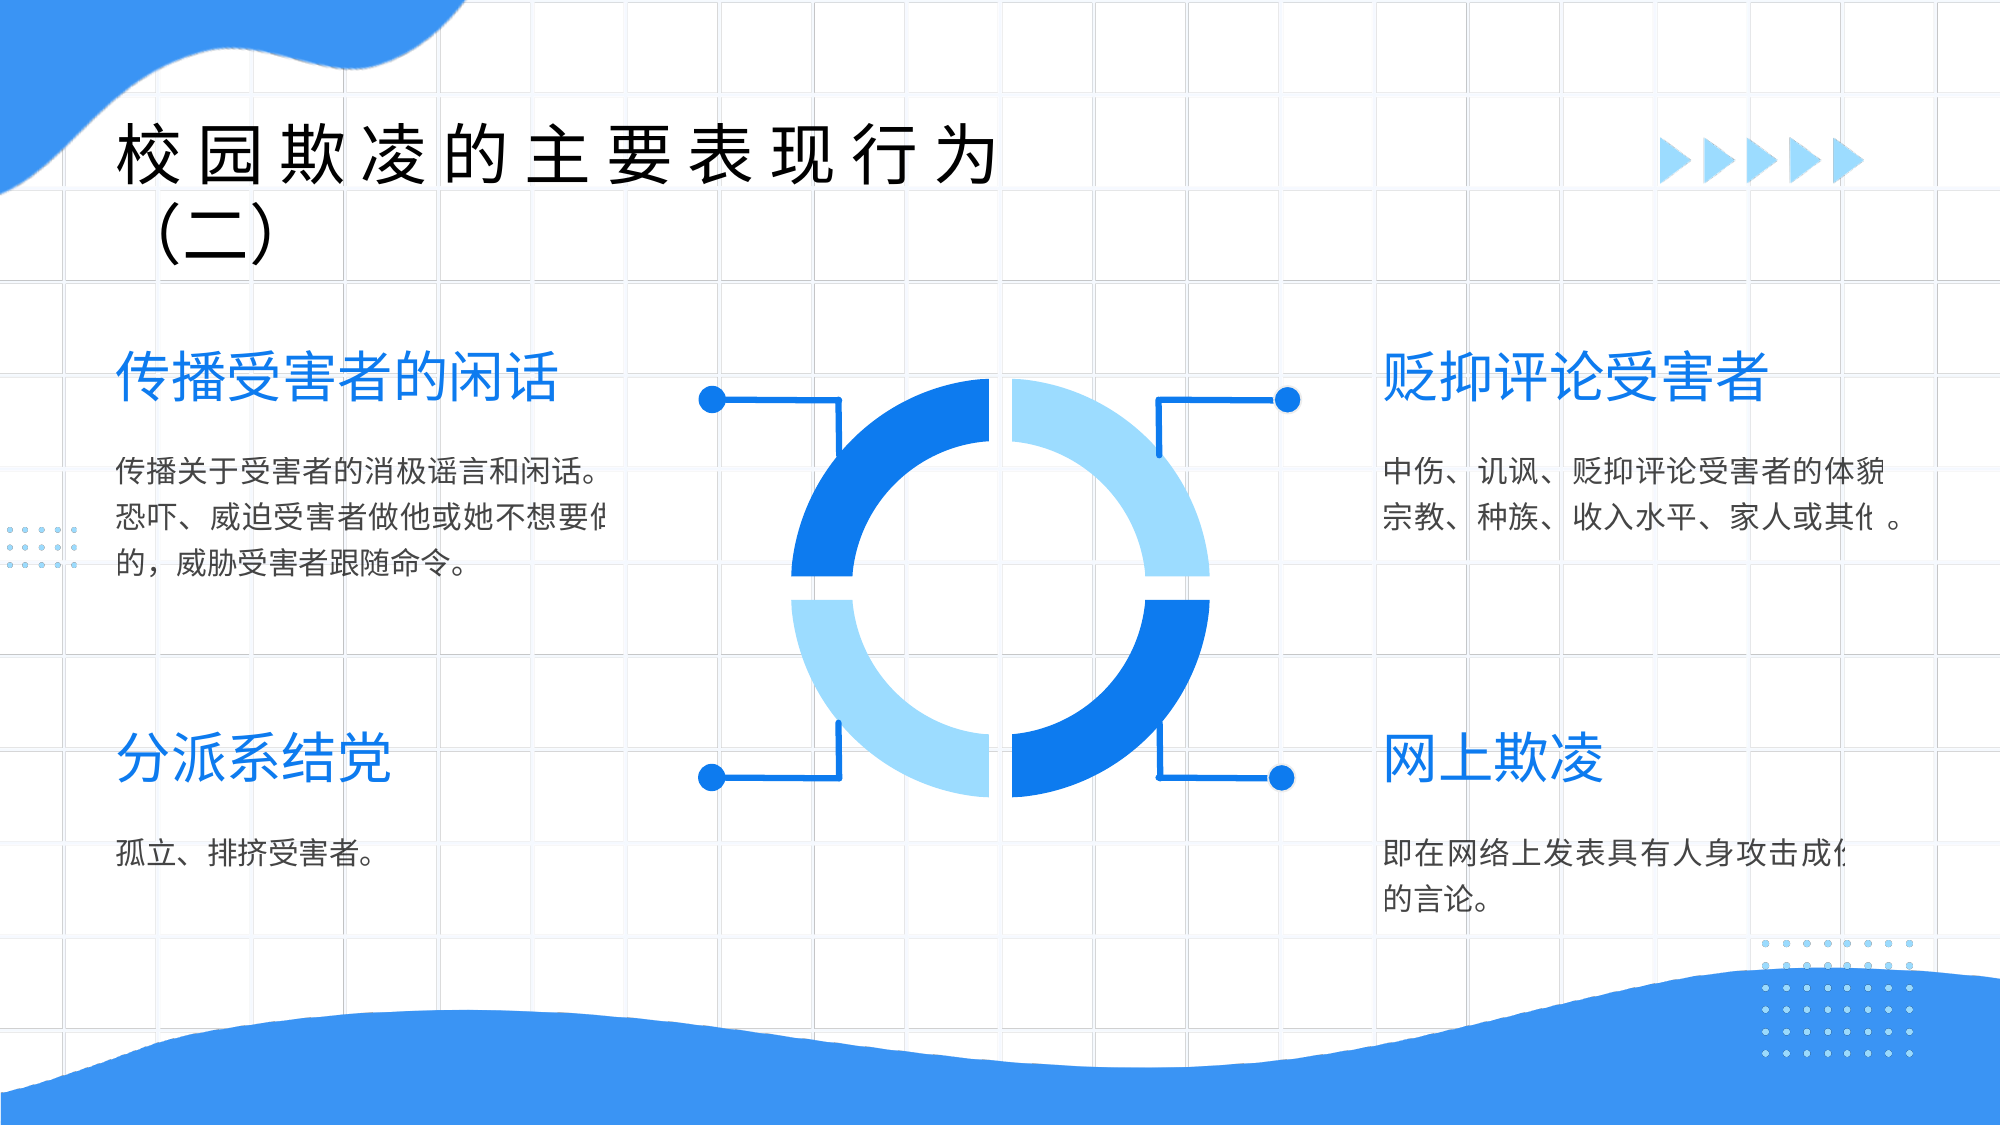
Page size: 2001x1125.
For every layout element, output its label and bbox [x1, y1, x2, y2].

text_box [115, 722, 621, 867]
picture [0, 0, 2000, 1125]
text_box [115, 341, 621, 579]
text_box [1382, 722, 1888, 914]
text_box [698, 378, 1302, 798]
text_box [1382, 341, 1888, 579]
